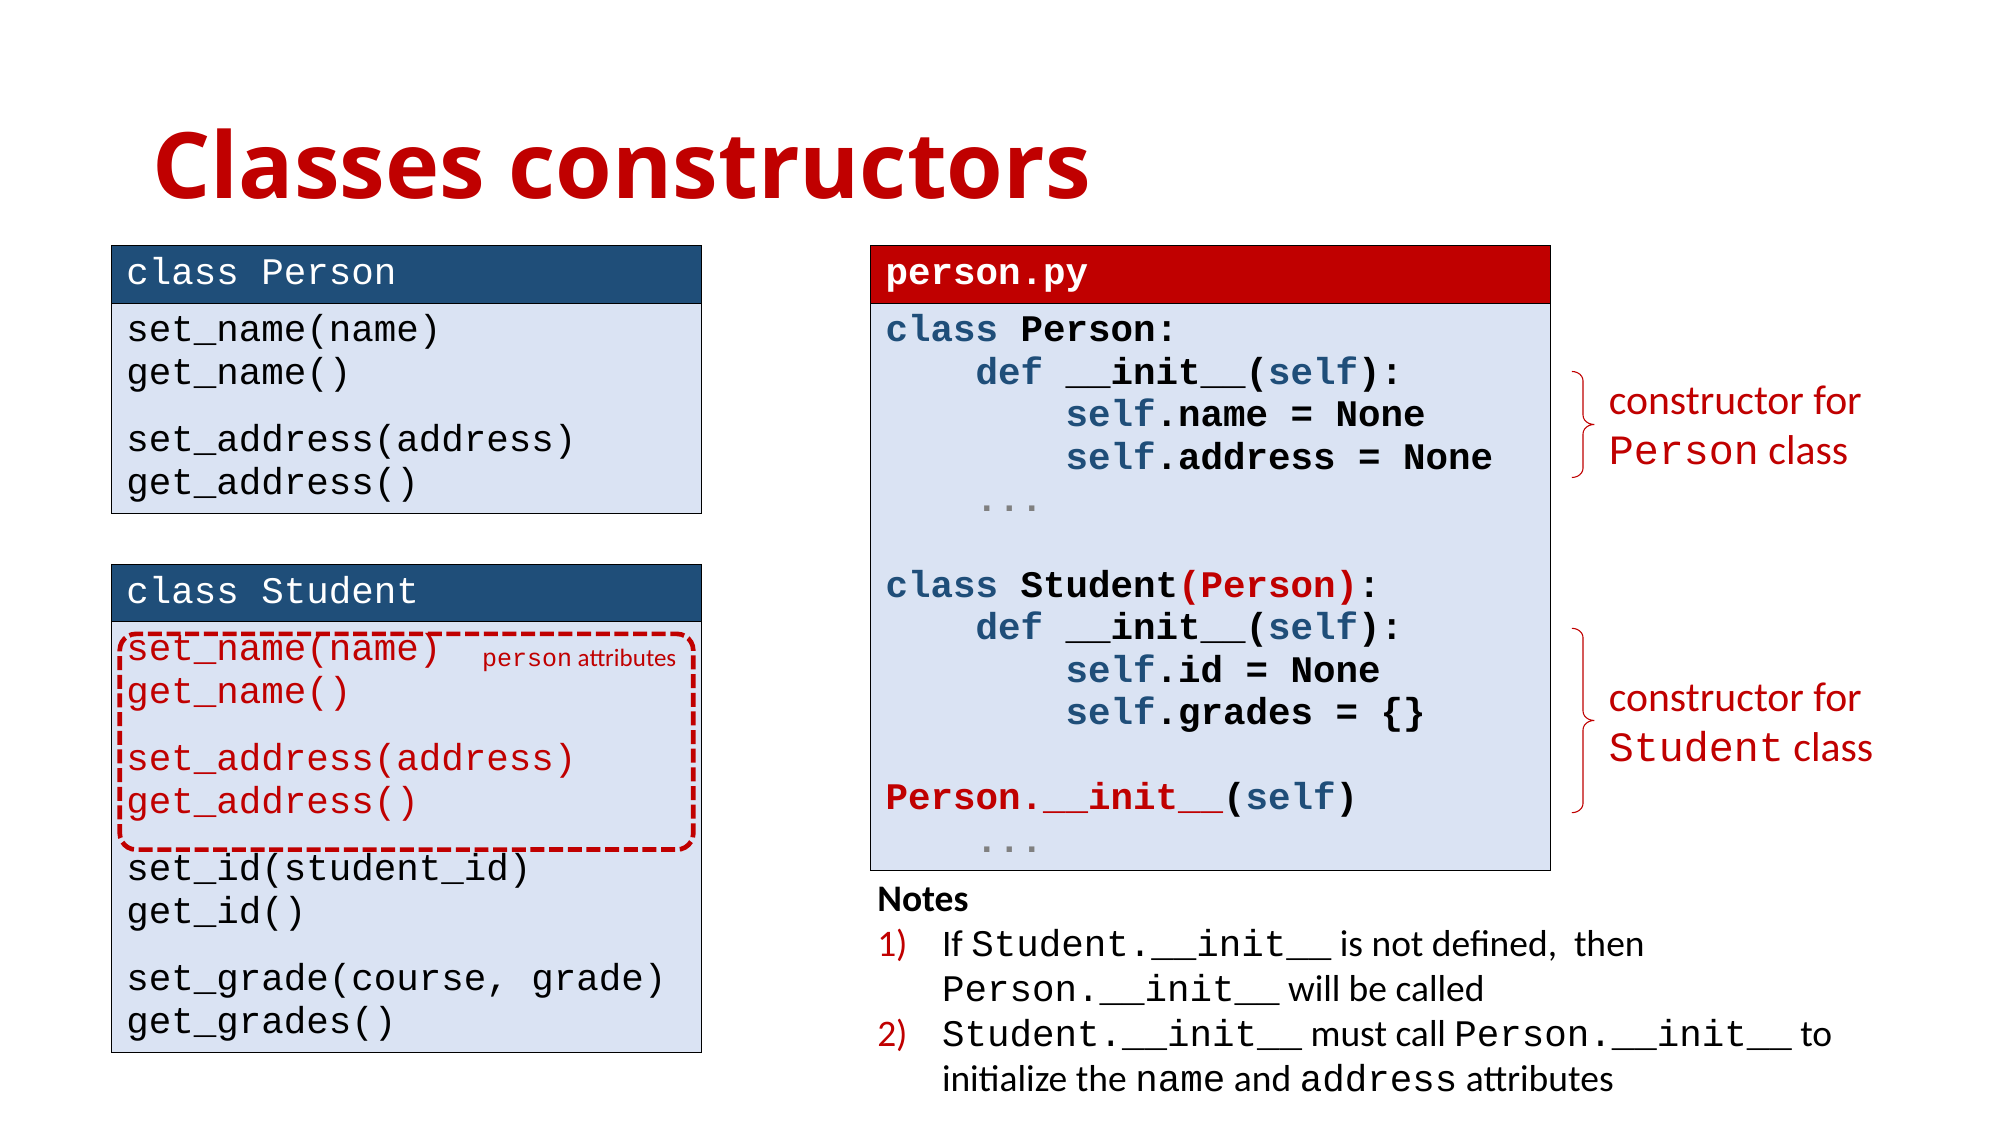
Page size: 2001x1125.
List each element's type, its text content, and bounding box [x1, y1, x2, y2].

title Classes constructors [137, 59, 1863, 278]
table_header person.py [871, 278, 1550, 303]
table_header class Person [112, 246, 701, 303]
table_cell set_name(name) get_name() set_address(address) get_address() [112, 304, 701, 513]
text_box constructor for Student class [1594, 662, 1984, 778]
table_cell set_name(name) get_name() set_address(address) get_address() set_id(student_id) get_id() set_grade(course, grade) get_grades() [112, 622, 701, 1052]
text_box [119, 633, 694, 850]
text_box constructor for Person class [1594, 365, 1984, 481]
text_box [1571, 627, 1594, 814]
text_box Notes If Student.__init__ is not defined, then Person.__init__ will be called Student.__init__ must call Person.__init__ to initialize the name and address attributes [862, 866, 1852, 1106]
table_cell class Person: def __init__(self): self.name = None self.address = None ... class Student(Person): def __init__(self): self.id = None self.grades = {} Person.__init__(self) ... [871, 304, 1550, 866]
table_header class Student [112, 565, 701, 621]
text_box [1571, 370, 1595, 479]
